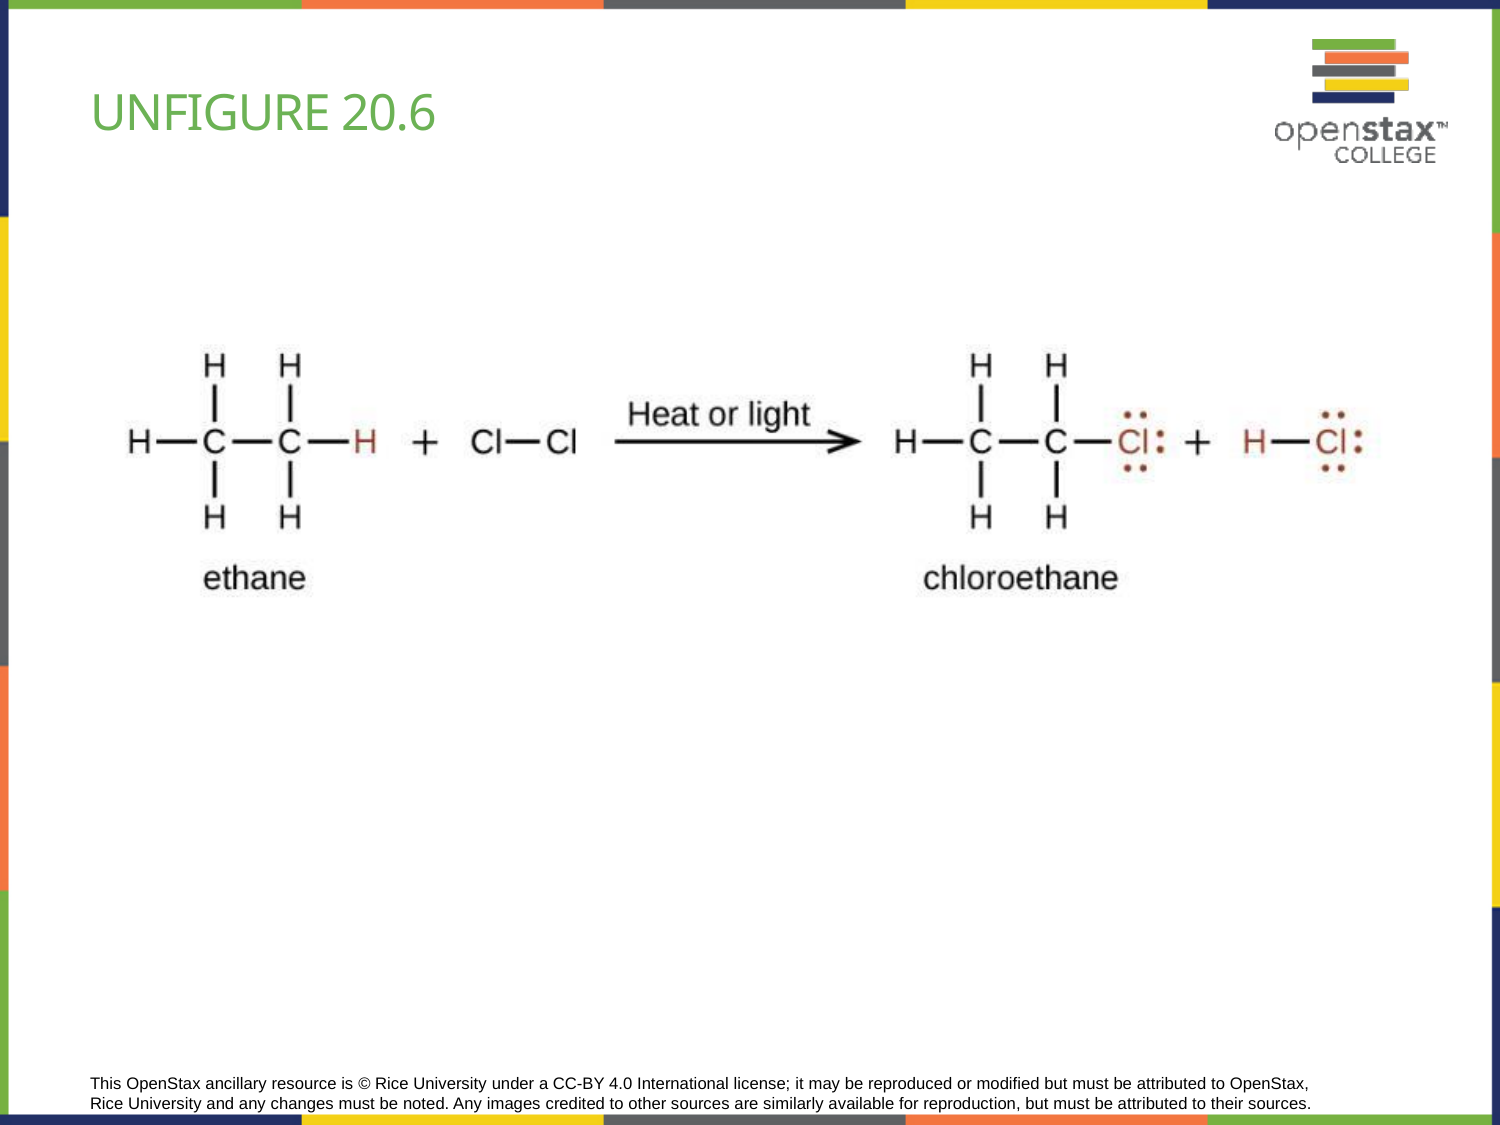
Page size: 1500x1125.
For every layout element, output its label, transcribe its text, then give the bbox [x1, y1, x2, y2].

footer This OpenStax ancillary resource is © Rice University under a CC-BY 4.0 International license; it may be reproduced or modified but must be attributed to OpenStax, Rice University and any changes must be noted. Any images credited to other sources are similarly available for reproduction, but must be attributed to their sources. [75, 1065, 1344, 1112]
picture [0, 0, 1500, 1125]
title UNFIGURE 20.6 [75, 39, 1274, 148]
